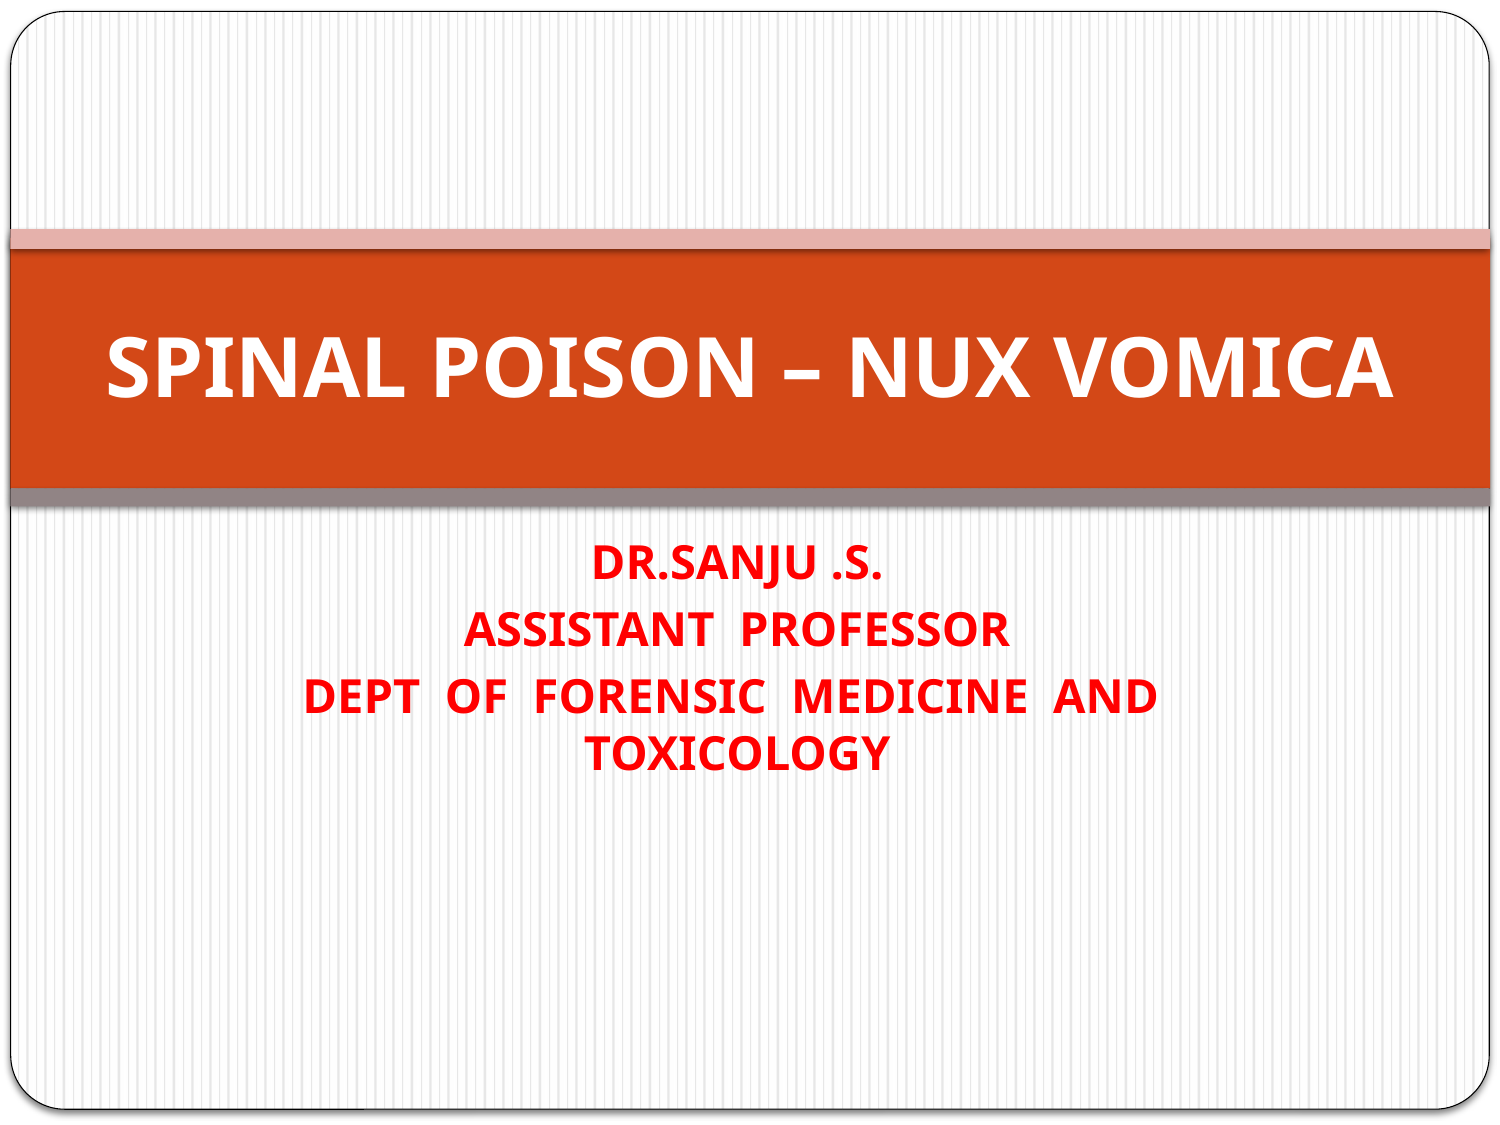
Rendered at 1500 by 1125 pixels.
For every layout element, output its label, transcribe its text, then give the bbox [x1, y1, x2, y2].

subtitle DR.SANJU .S. ASSISTANT PROFESSOR DEPT OF FORENSIC MEDICINE AND TOXICOLOGY [212, 525, 1263, 788]
title SPINAL POISON – NUX VOMICA [75, 247, 1425, 489]
